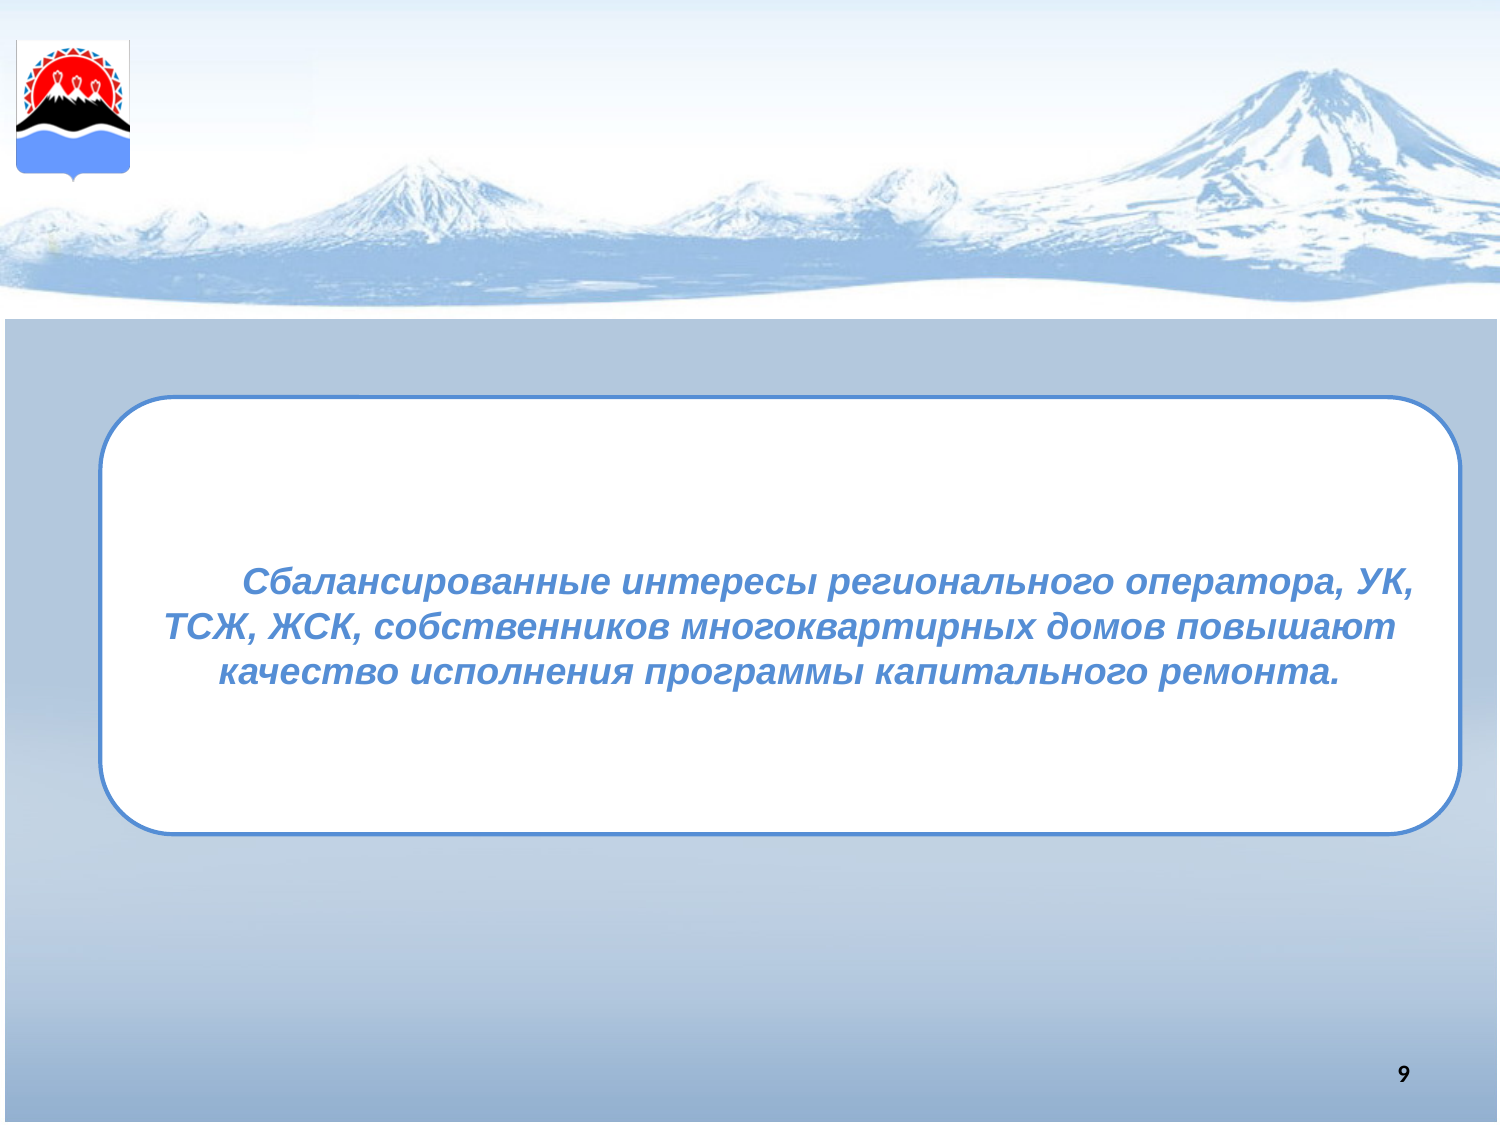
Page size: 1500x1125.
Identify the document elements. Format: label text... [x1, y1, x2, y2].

picture [0, 0, 1500, 1125]
text_box Сбалансированные интересы регионального оператора, УК, ТСЖ, ЖСК, собственников многоквартирных домов повышают качество исполнения программы капитального ремонта. [100, 397, 1461, 835]
slide_number 9 [1074, 1042, 1425, 1103]
